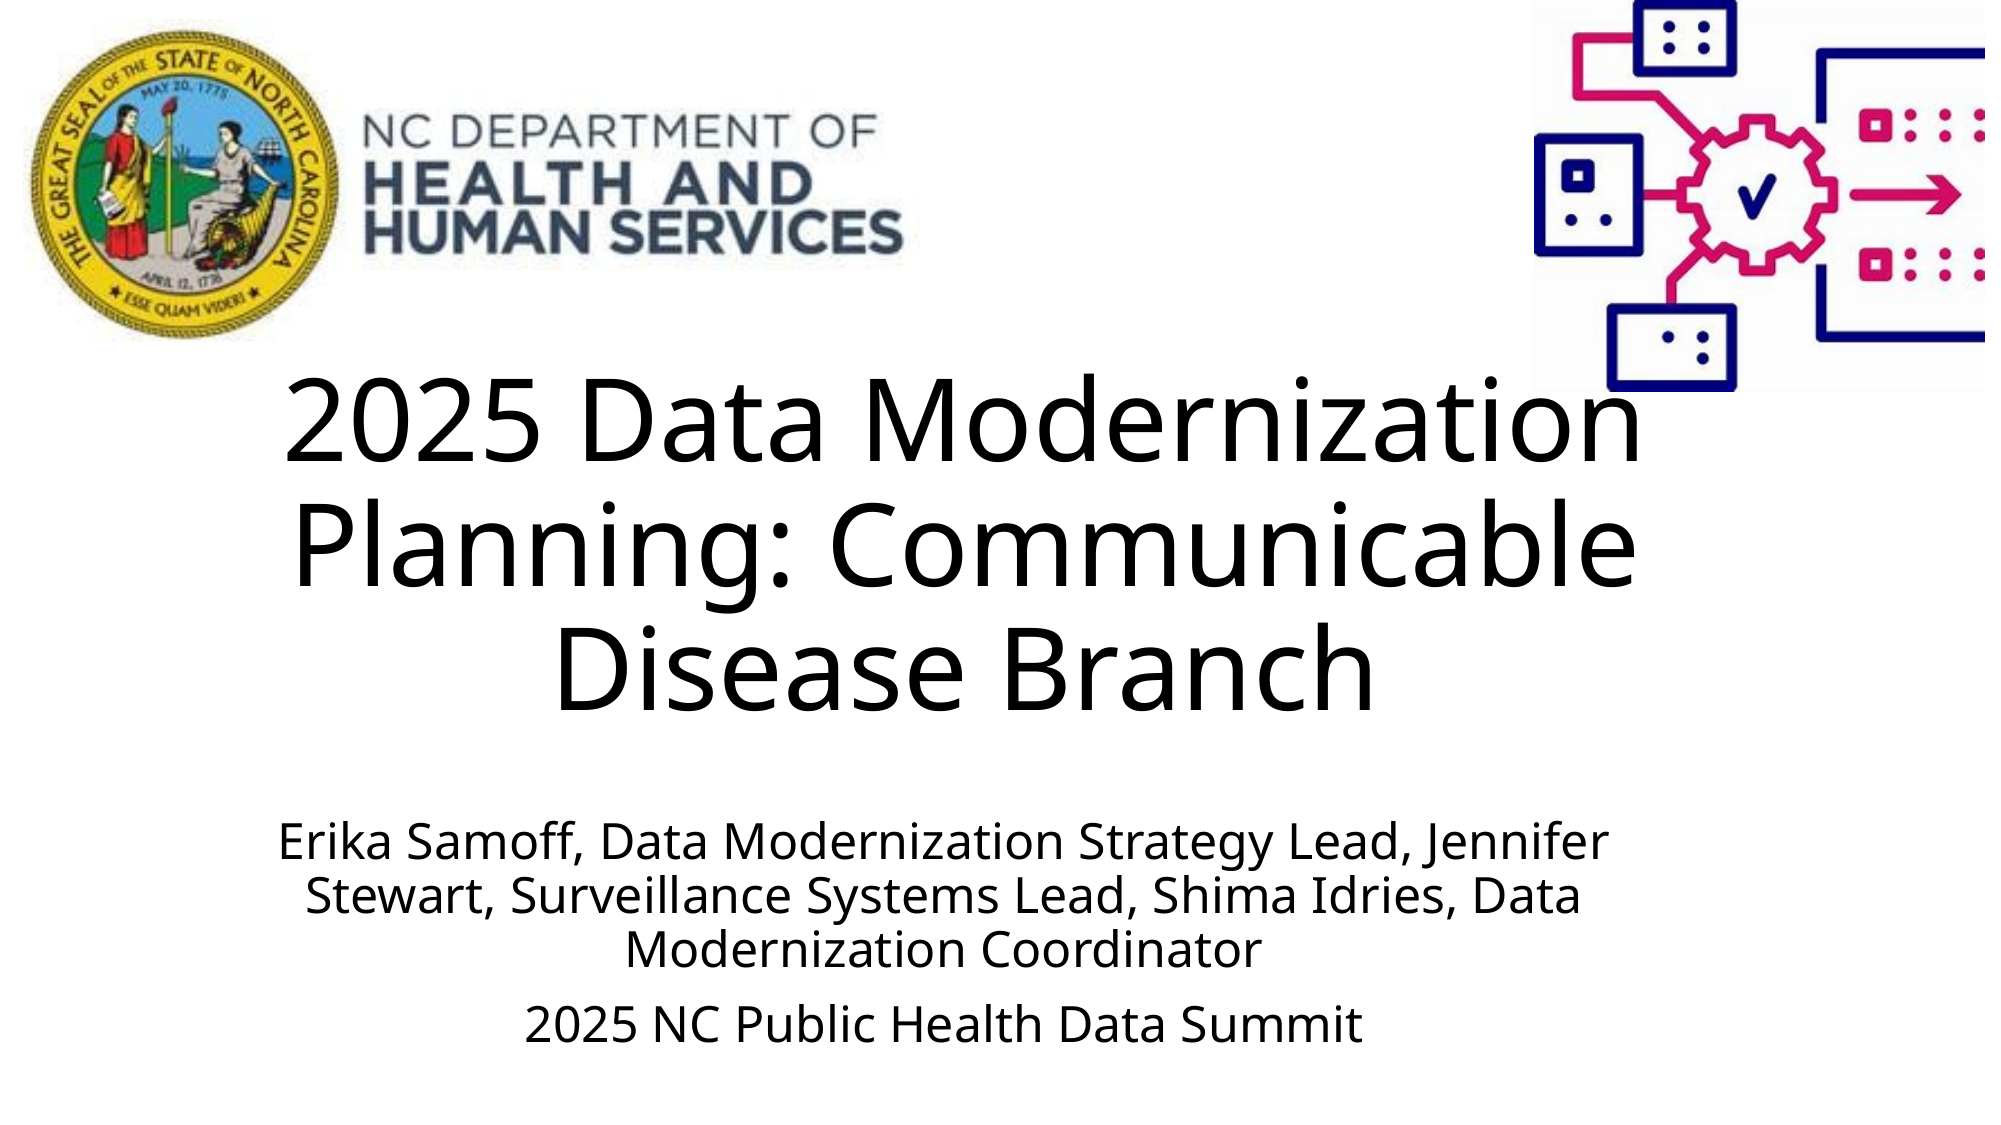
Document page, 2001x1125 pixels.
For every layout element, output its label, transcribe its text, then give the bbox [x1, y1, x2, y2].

subtitle Erika Samoff, Data Modernization Strategy Lead, Jennifer Stewart, Surveillance Systems Lead, Shima Idries, Data Modernization Coordinator 2025 NC Public Health Data Summit [194, 808, 1695, 1081]
picture [22, 18, 920, 352]
picture [1534, 0, 1985, 393]
title 2025 Data Modernization Planning: Communicable Disease Branch [215, 350, 1716, 743]
